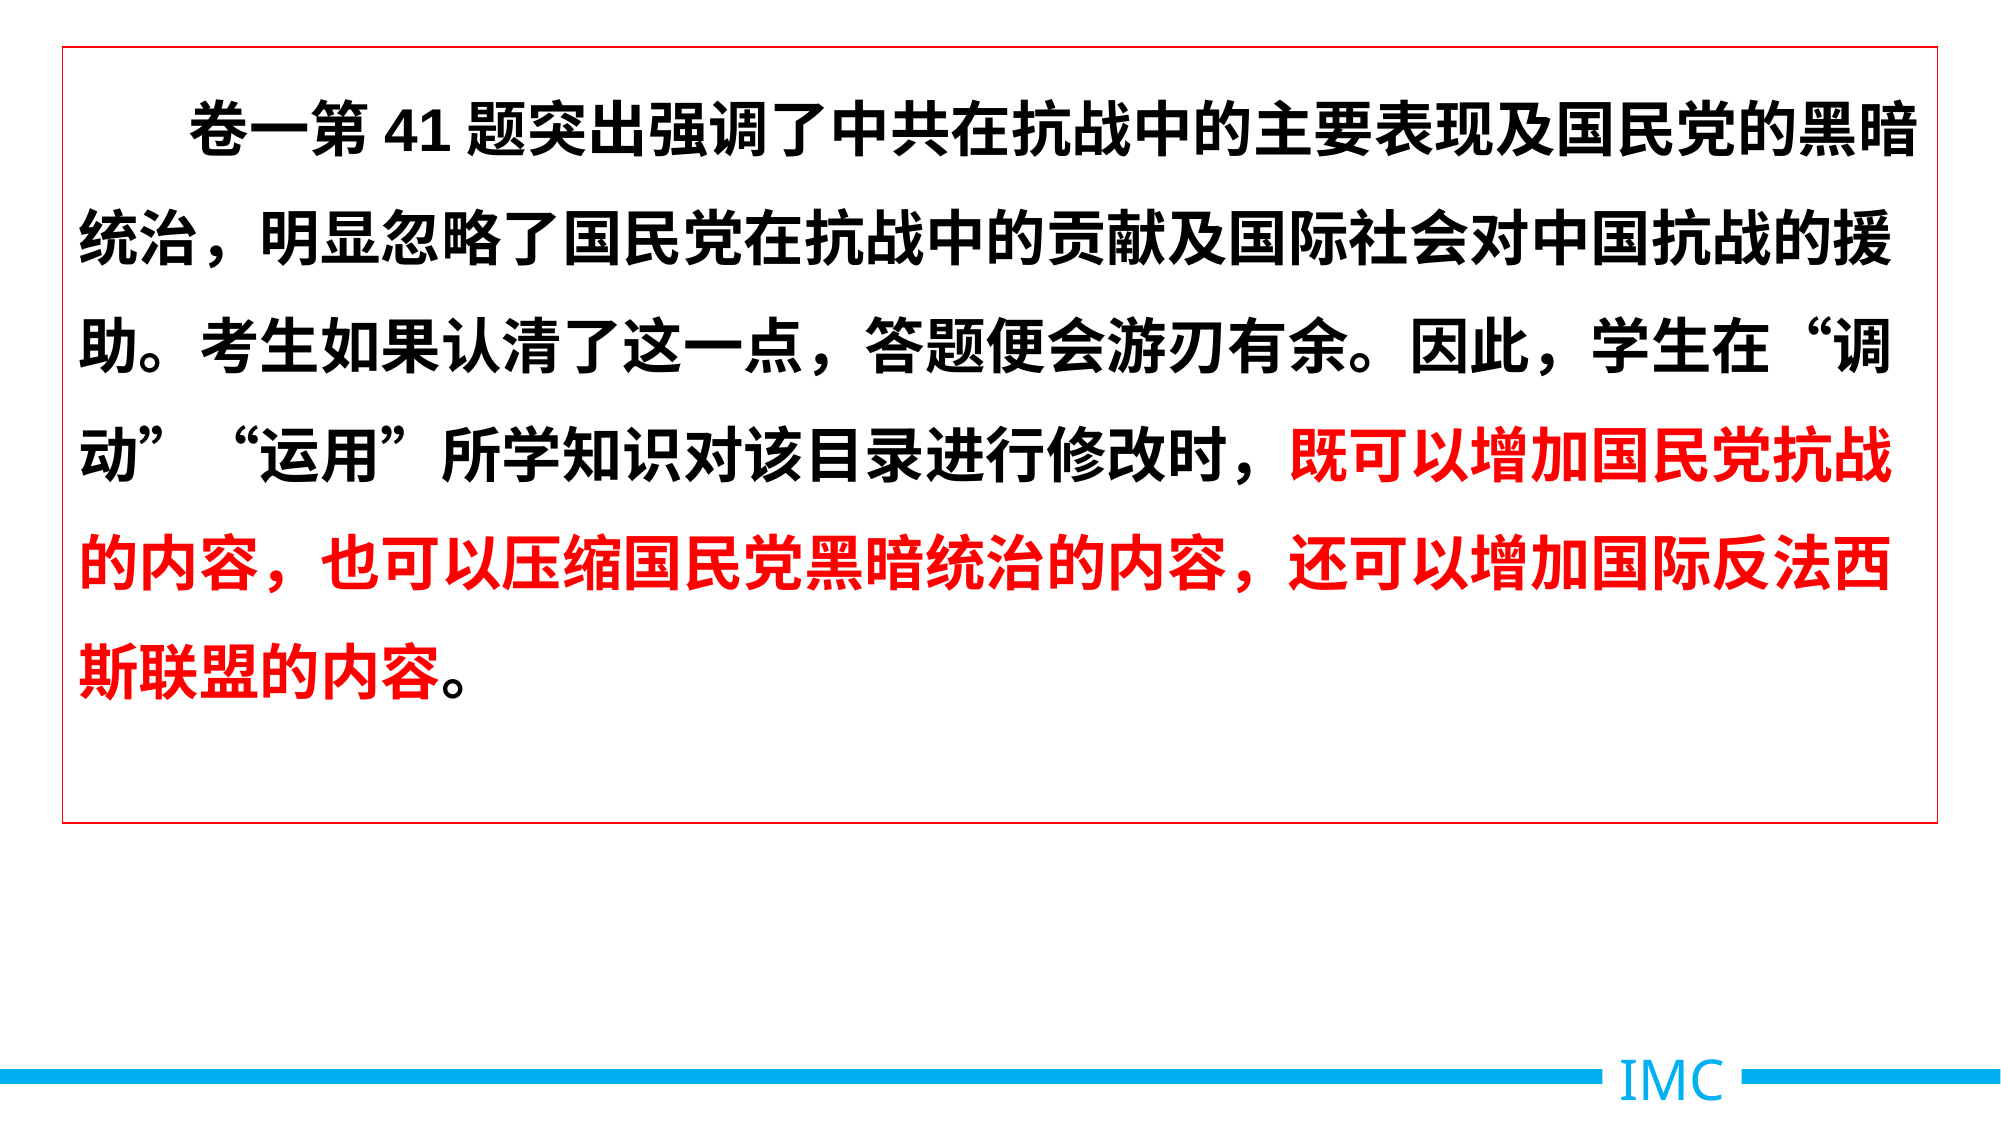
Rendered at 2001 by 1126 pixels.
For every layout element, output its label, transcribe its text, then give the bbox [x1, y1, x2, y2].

text_box 卷一第41题突出强调了中共在抗战中的主要表现及国民党的黑暗统治，明显忽略了国民党在抗战中的贡献及国际社会对中国抗战的援助。考生如果认清了这一点，答题便会游刃有余。因此，学生在“调动”“运用”所学知识对该目录进行修改时，既可以增加国民党抗战的内容，也可以压缩国民党黑暗统治的内容，还可以增加国际反法西斯联盟的内容。 [62, 46, 1938, 823]
